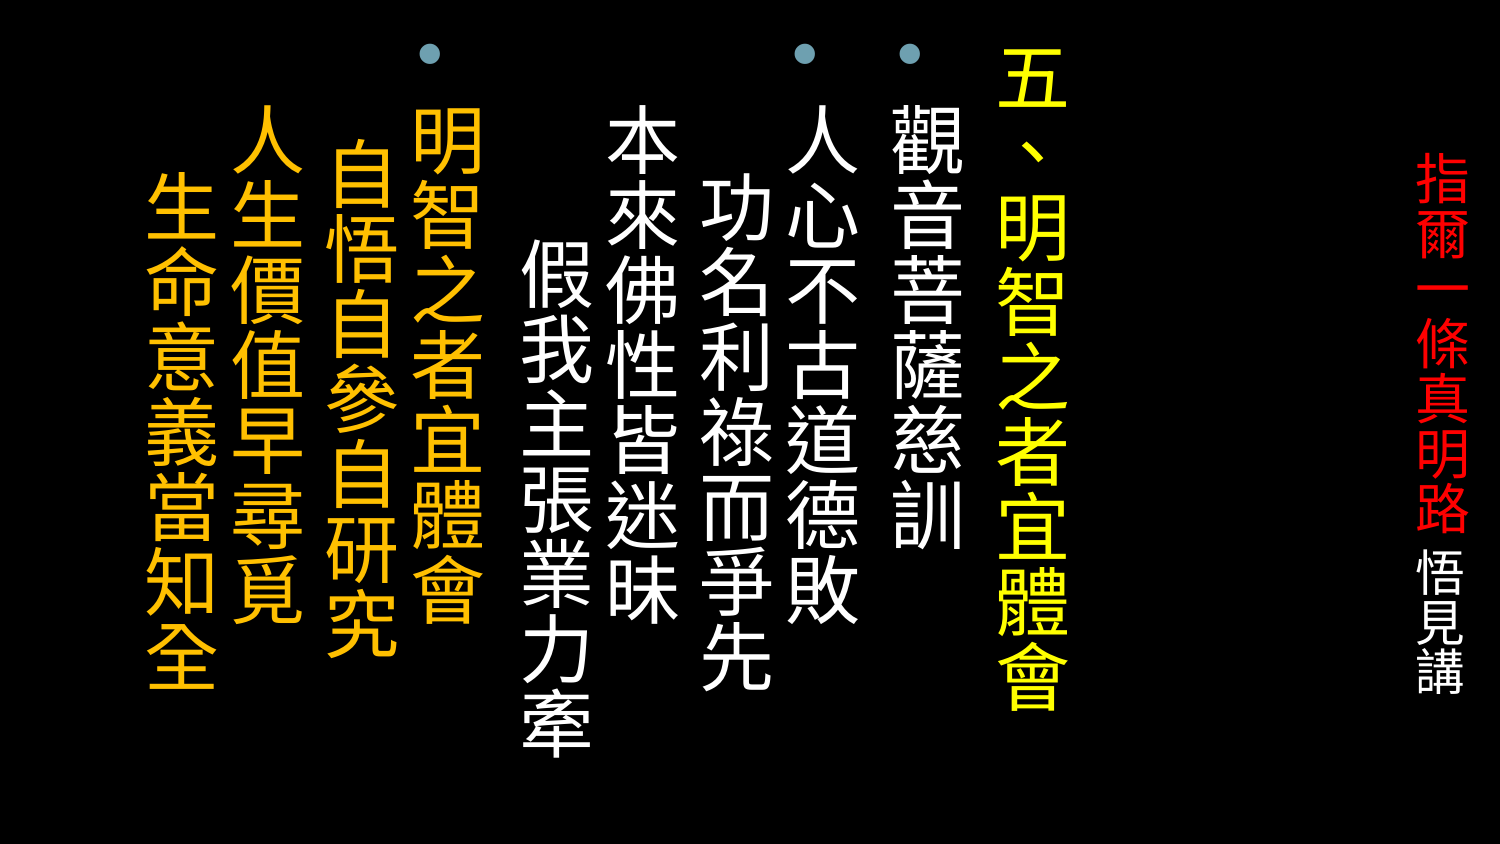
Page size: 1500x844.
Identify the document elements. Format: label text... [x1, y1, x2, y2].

list 五、明智之者宜體會 觀音菩薩慈訓 人心不古道德敗 功名利祿而爭先 本來佛性皆迷昧 假我主張業力牽 明智之者宜體會 自悟自參自研究 人生價值早尋覓 生命意義當知全 [17, 18, 1388, 825]
title 指爾一條真明路 悟見講 [1399, 23, 1483, 825]
